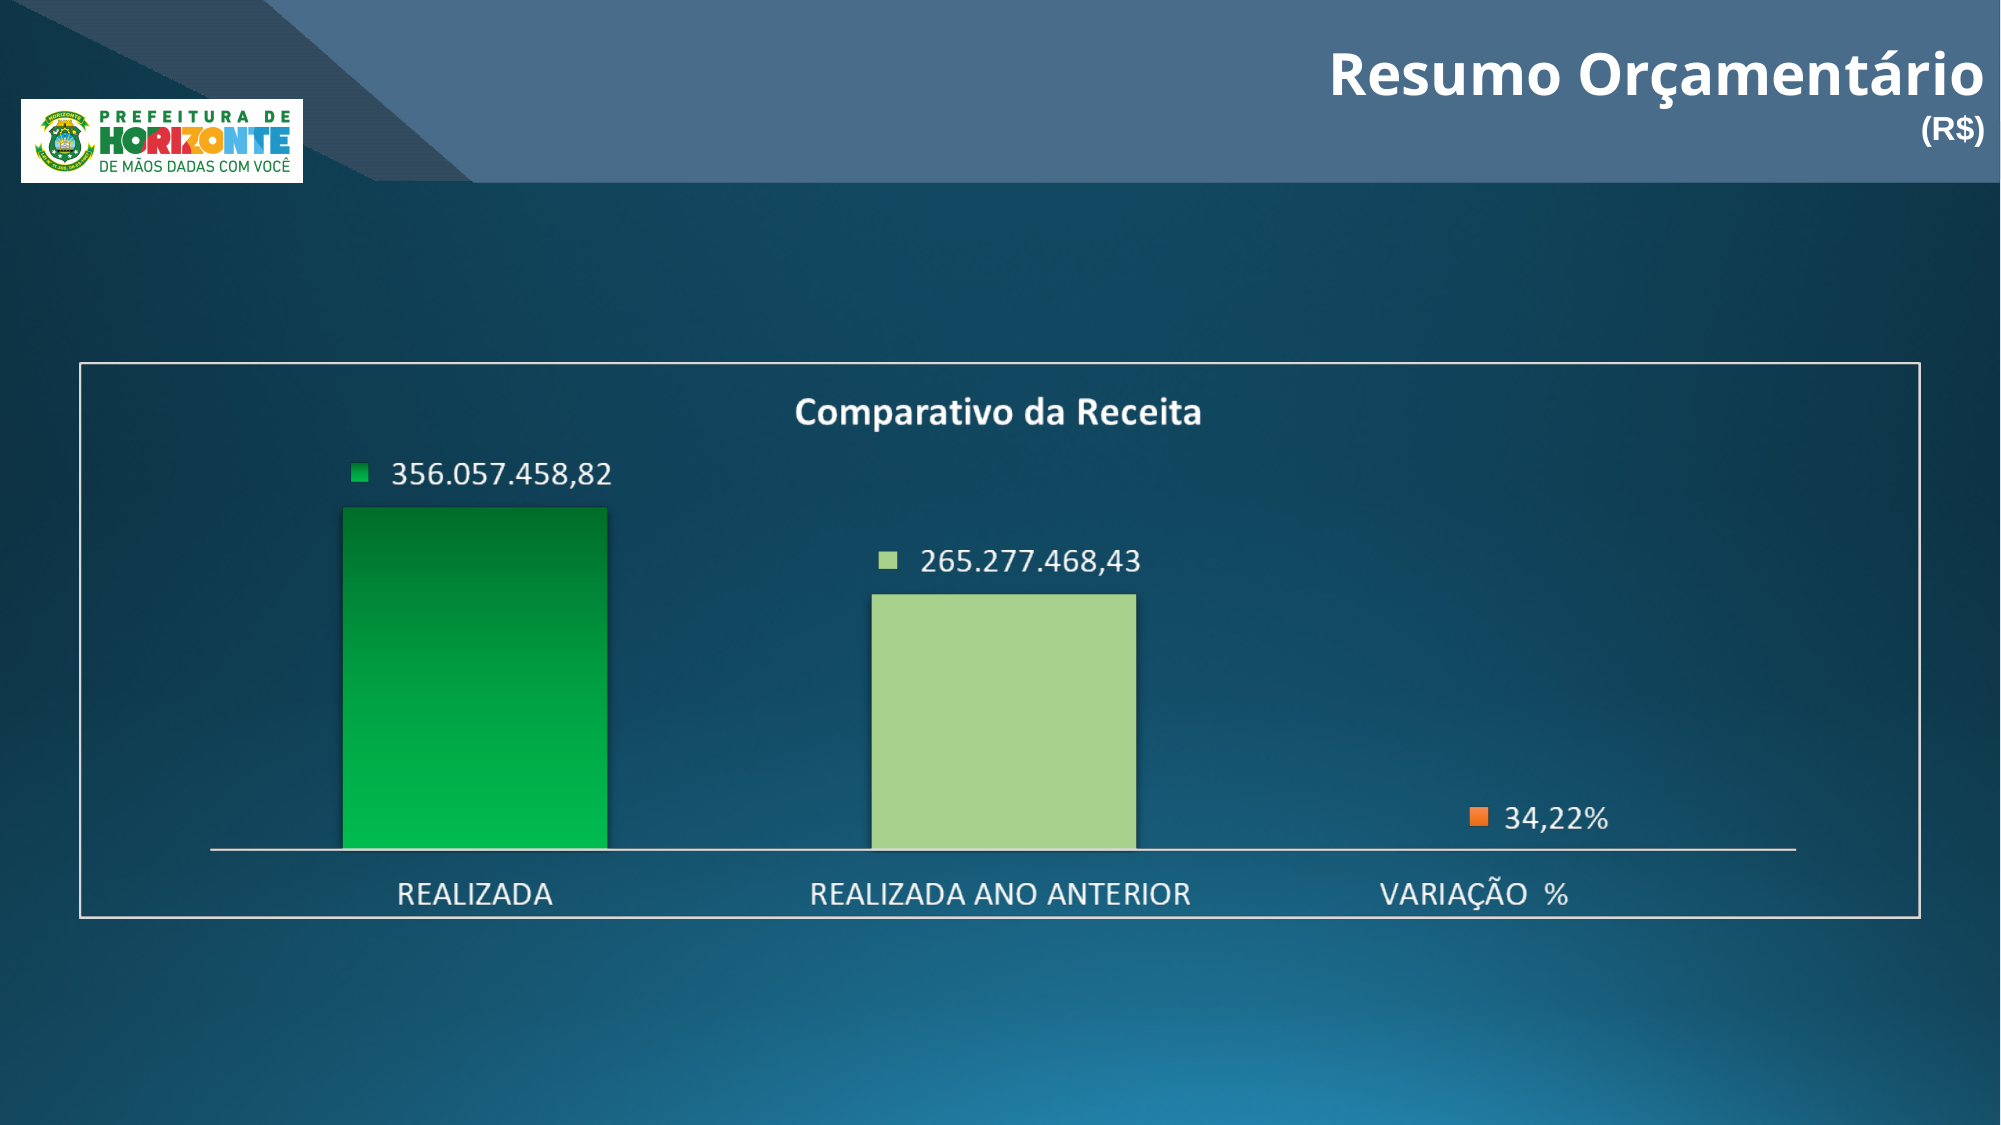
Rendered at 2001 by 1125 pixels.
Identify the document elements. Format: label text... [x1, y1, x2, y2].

picture [0, 0, 2001, 1125]
text_box Resumo Orçamentário (R$) [735, 29, 2000, 155]
